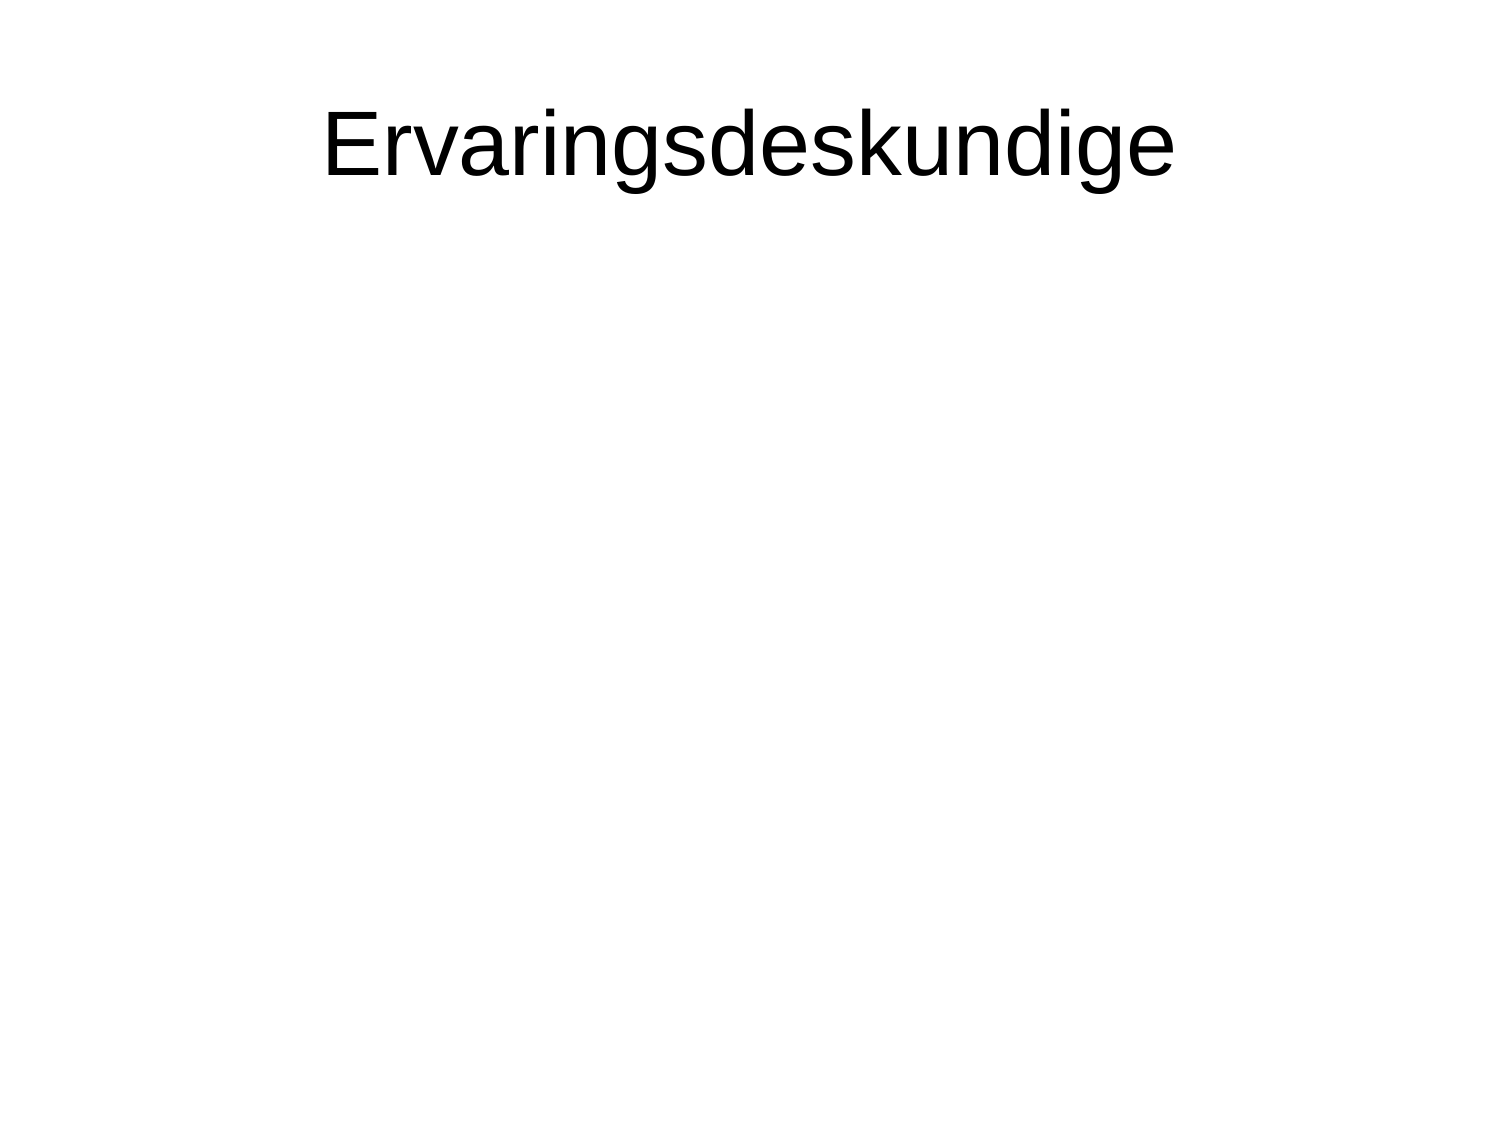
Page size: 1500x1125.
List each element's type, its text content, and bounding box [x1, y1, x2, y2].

title Ervaringsdeskundige [75, 45, 1425, 233]
